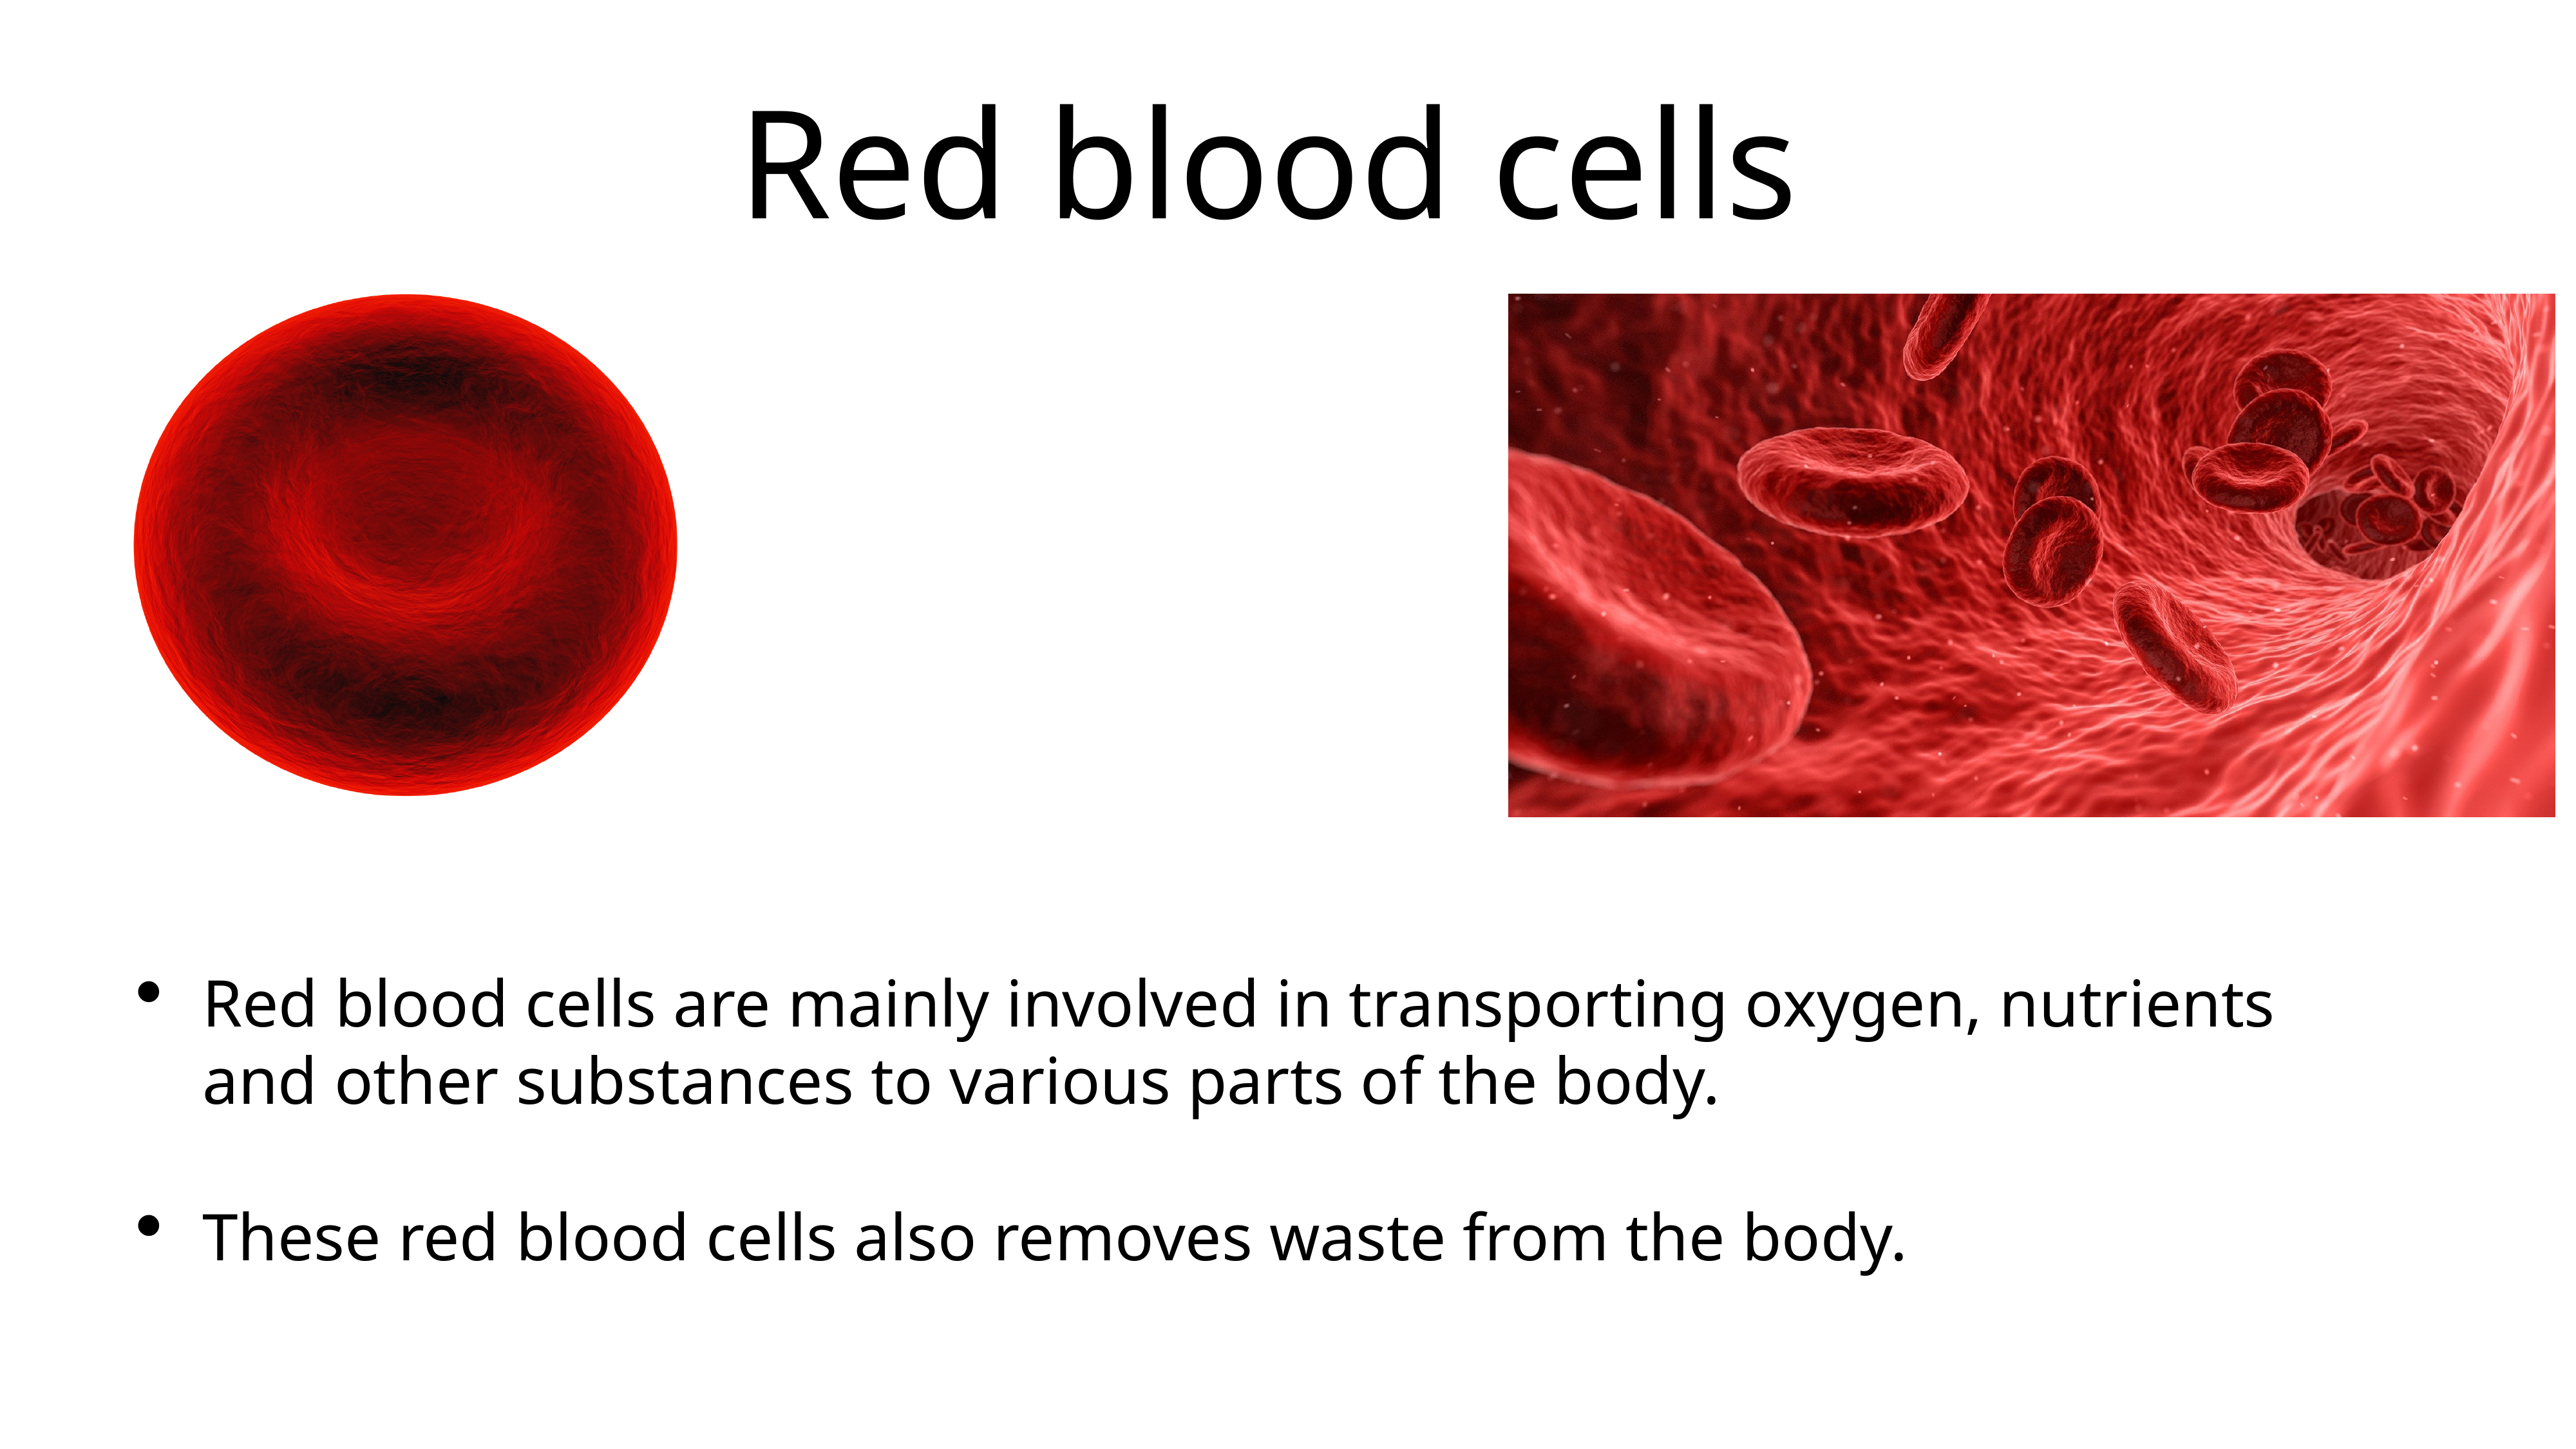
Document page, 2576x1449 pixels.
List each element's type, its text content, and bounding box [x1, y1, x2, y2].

title Red blood cells [178, 37, 2398, 279]
list Red blood cells are mainly involved in transporting oxygen, nutrients and other substances to various parts of the body. These red blood cells also removes waste from the body. [129, 627, 2349, 1449]
picture [3, 154, 806, 958]
picture [1508, 294, 2555, 818]
